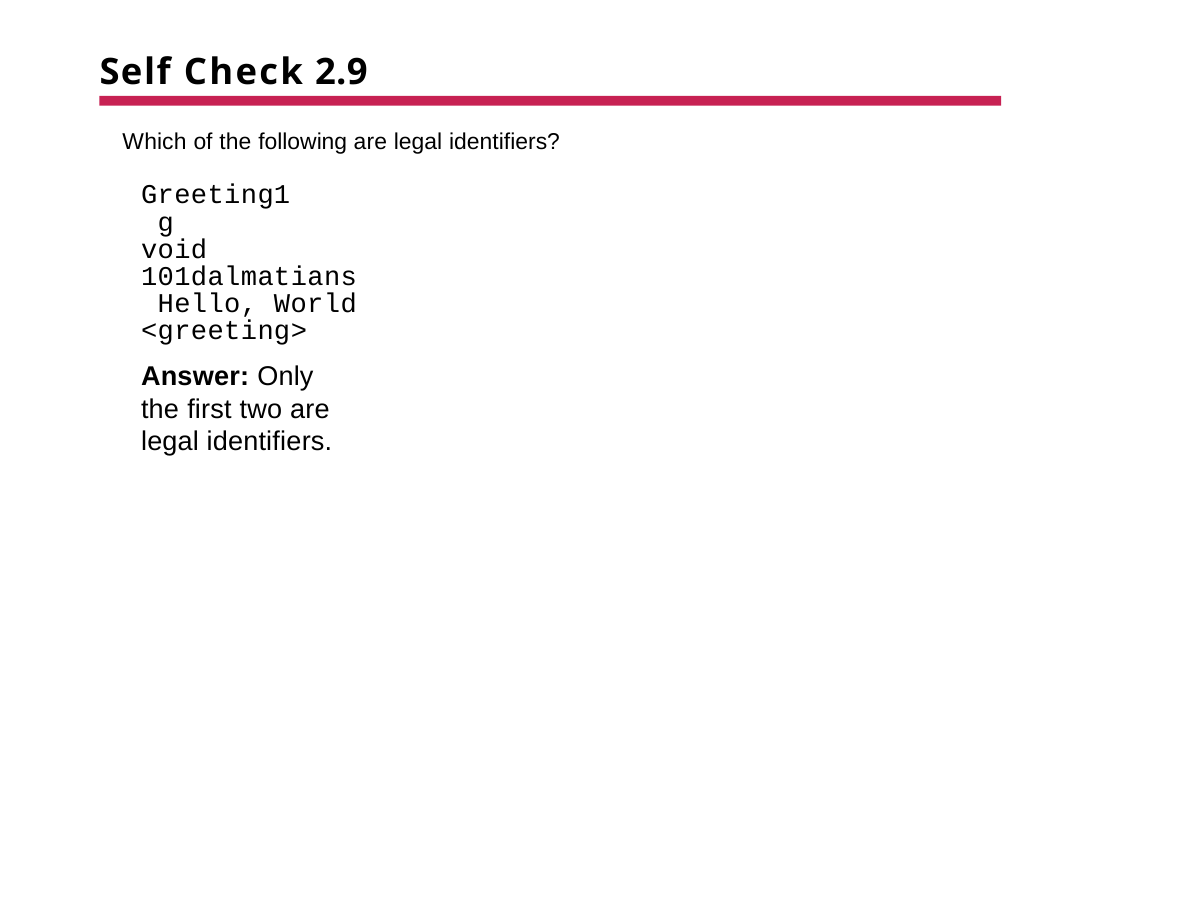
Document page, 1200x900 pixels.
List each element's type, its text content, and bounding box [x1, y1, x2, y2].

title Self Check 2.9 [97, 47, 1103, 199]
text_box Which of the following are legal identifiers? Greeting1 g void 101dalmatians Hello, World <greeting> Answer: Only the first two are legal identifiers. [120, 126, 717, 457]
